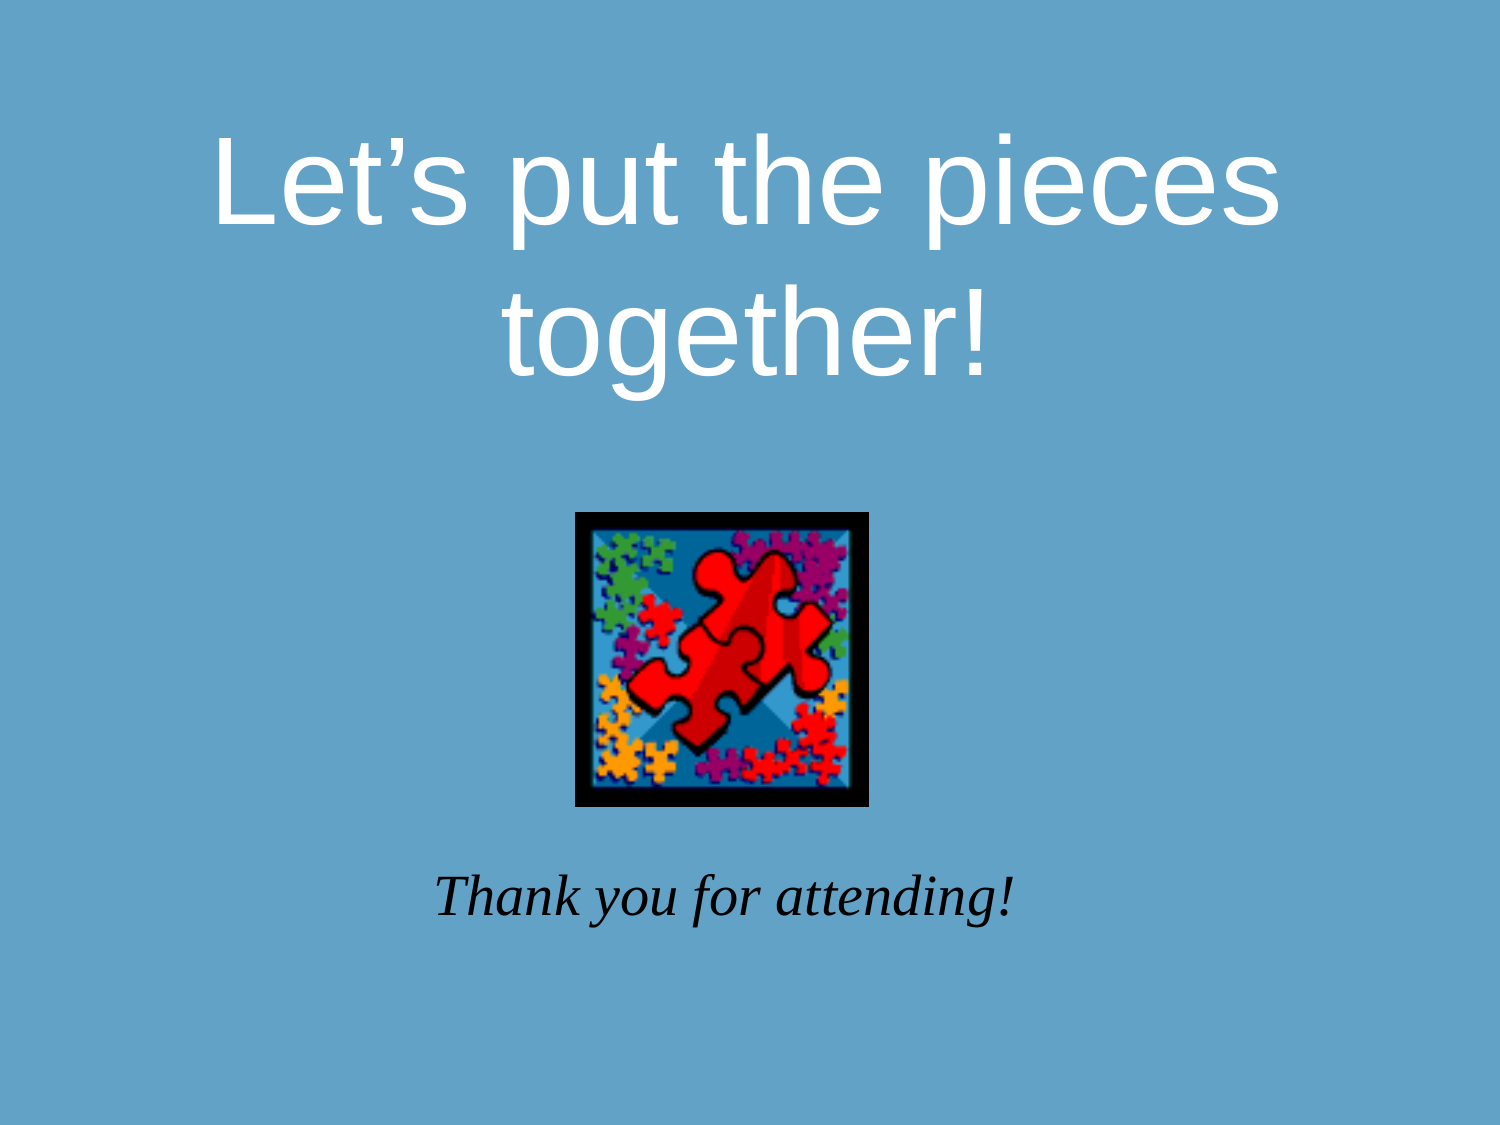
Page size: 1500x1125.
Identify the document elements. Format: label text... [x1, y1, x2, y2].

picture [574, 512, 869, 807]
title Let’s put the pieces together! [118, 149, 1376, 451]
text_box Thank you for attending! [212, 849, 1238, 935]
